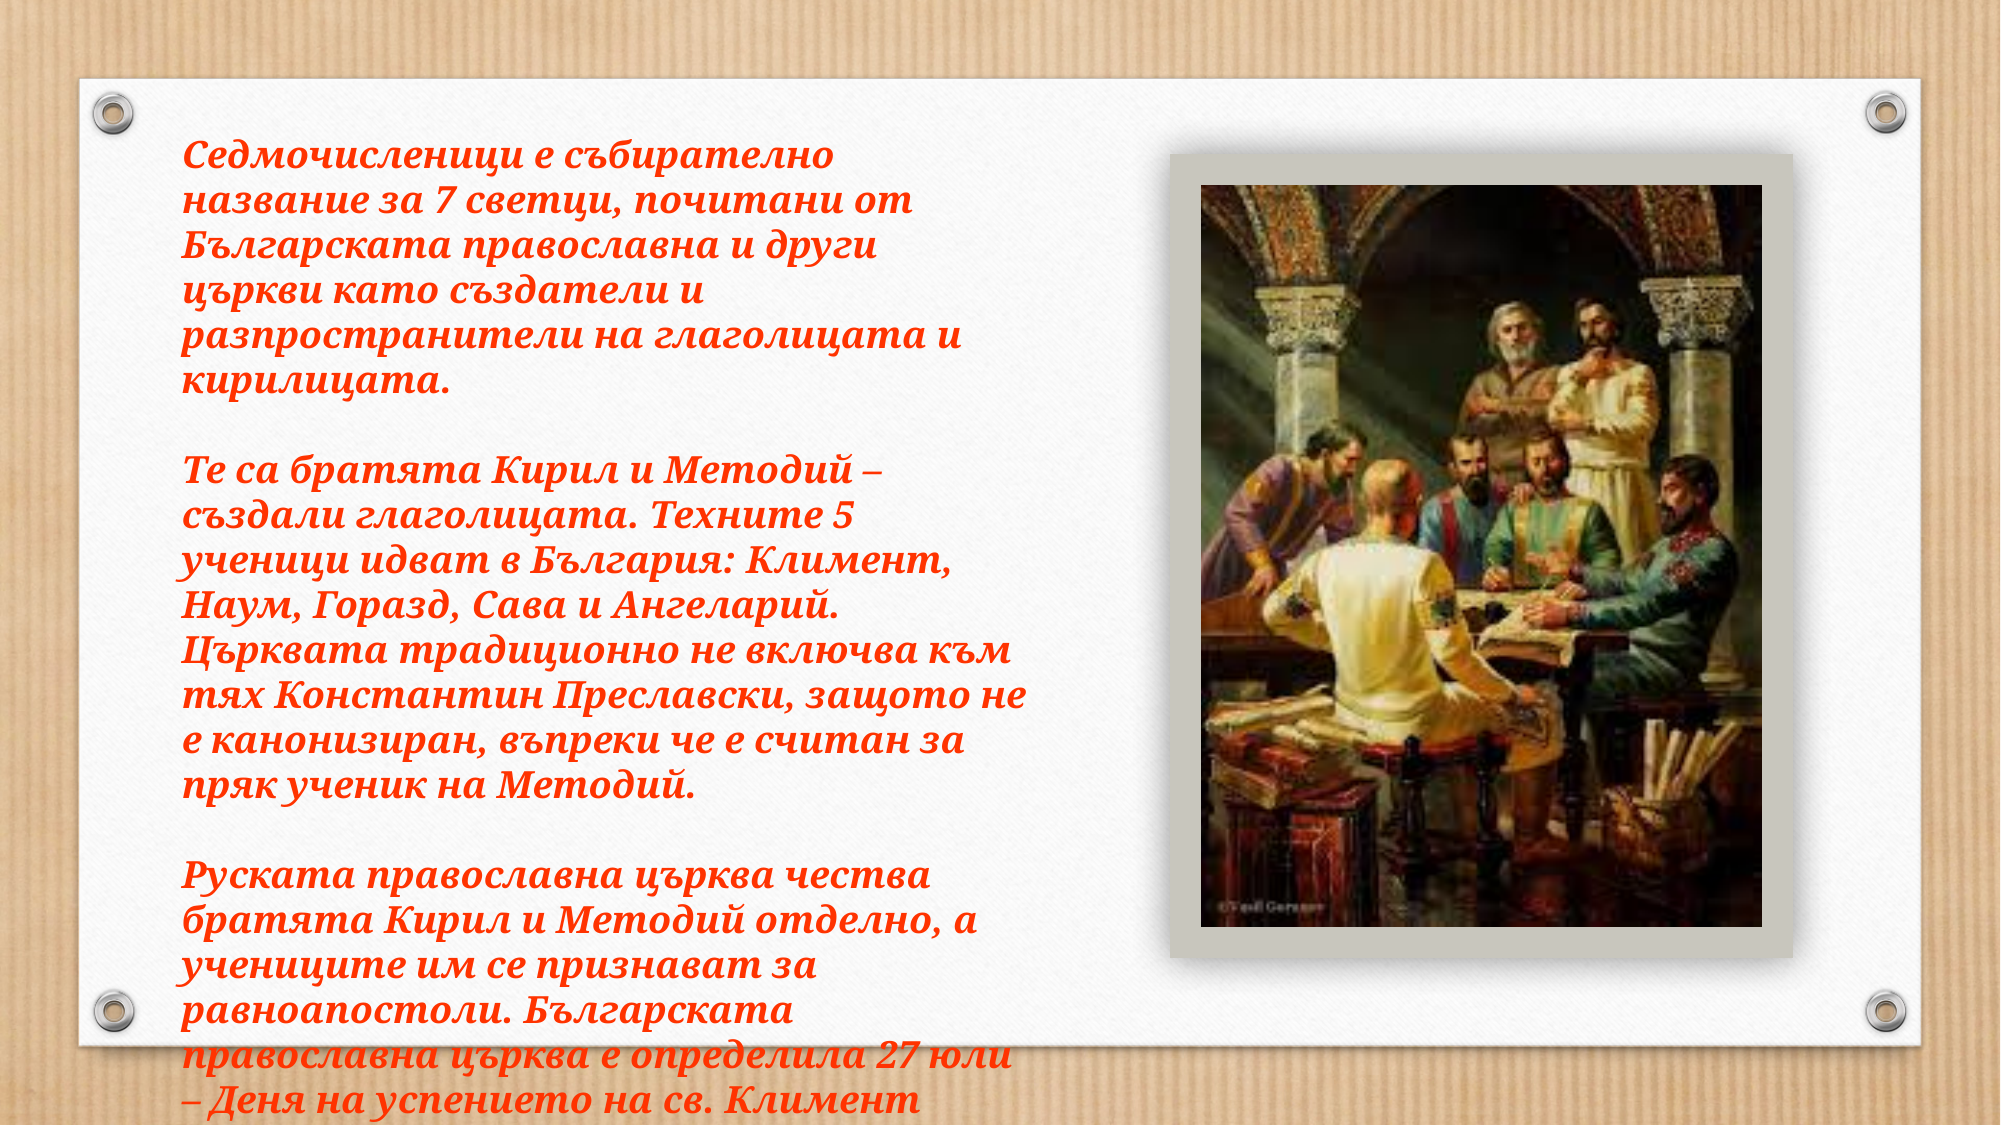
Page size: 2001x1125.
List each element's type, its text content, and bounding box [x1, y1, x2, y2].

picture [0, 0, 2001, 1125]
text_box Седмочисленици е събирателно название за 7 светци, почитани от Българската православна и други църкви като създатели и разпространители на глаголицата и кирилицата. Те са братята Кирил и Методий – създали глаголицата. Техните 5 ученици идват в България: Климент, Наум, Горазд, Сава и Ангеларий. Църквата традиционно не включва към тях Константин Преславски, защото не е канонизиран, въпреки че е считан за пряк ученик на Методий. Руската православна църква чества братята Кирил и Методий отделно, а учениците им се признават за равноапостоли. Българската православна църква е определила 27 юли – Деня на успението на св. Климент Охридски, и за Ден на светите Седмочисленици. [167, 123, 1043, 1125]
